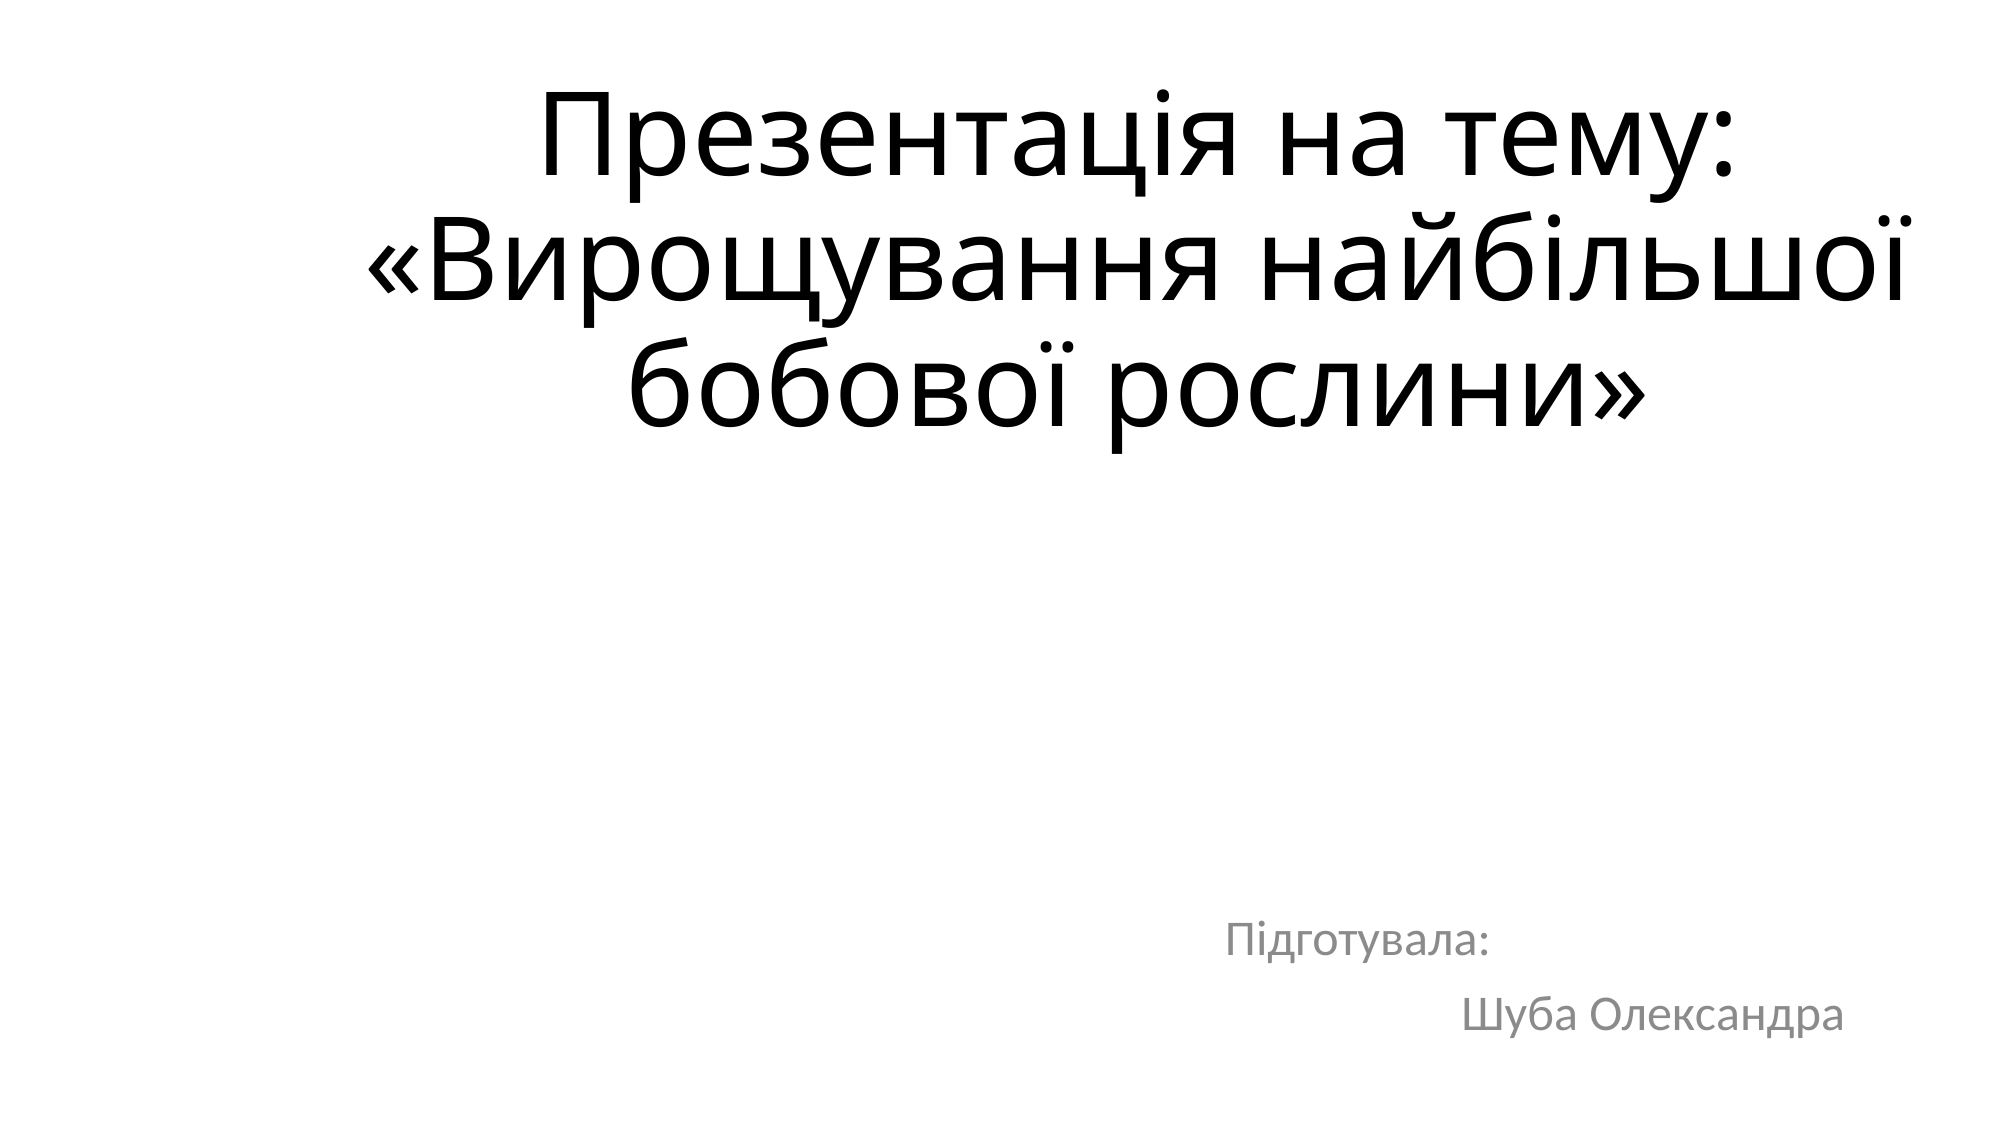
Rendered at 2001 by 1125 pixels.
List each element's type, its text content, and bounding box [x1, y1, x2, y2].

title Презентація на тему: «Вирощування найбільшої бобової рослини» [333, 55, 1943, 724]
list Підготувала: Шуба Олександра [1210, 905, 1938, 1125]
